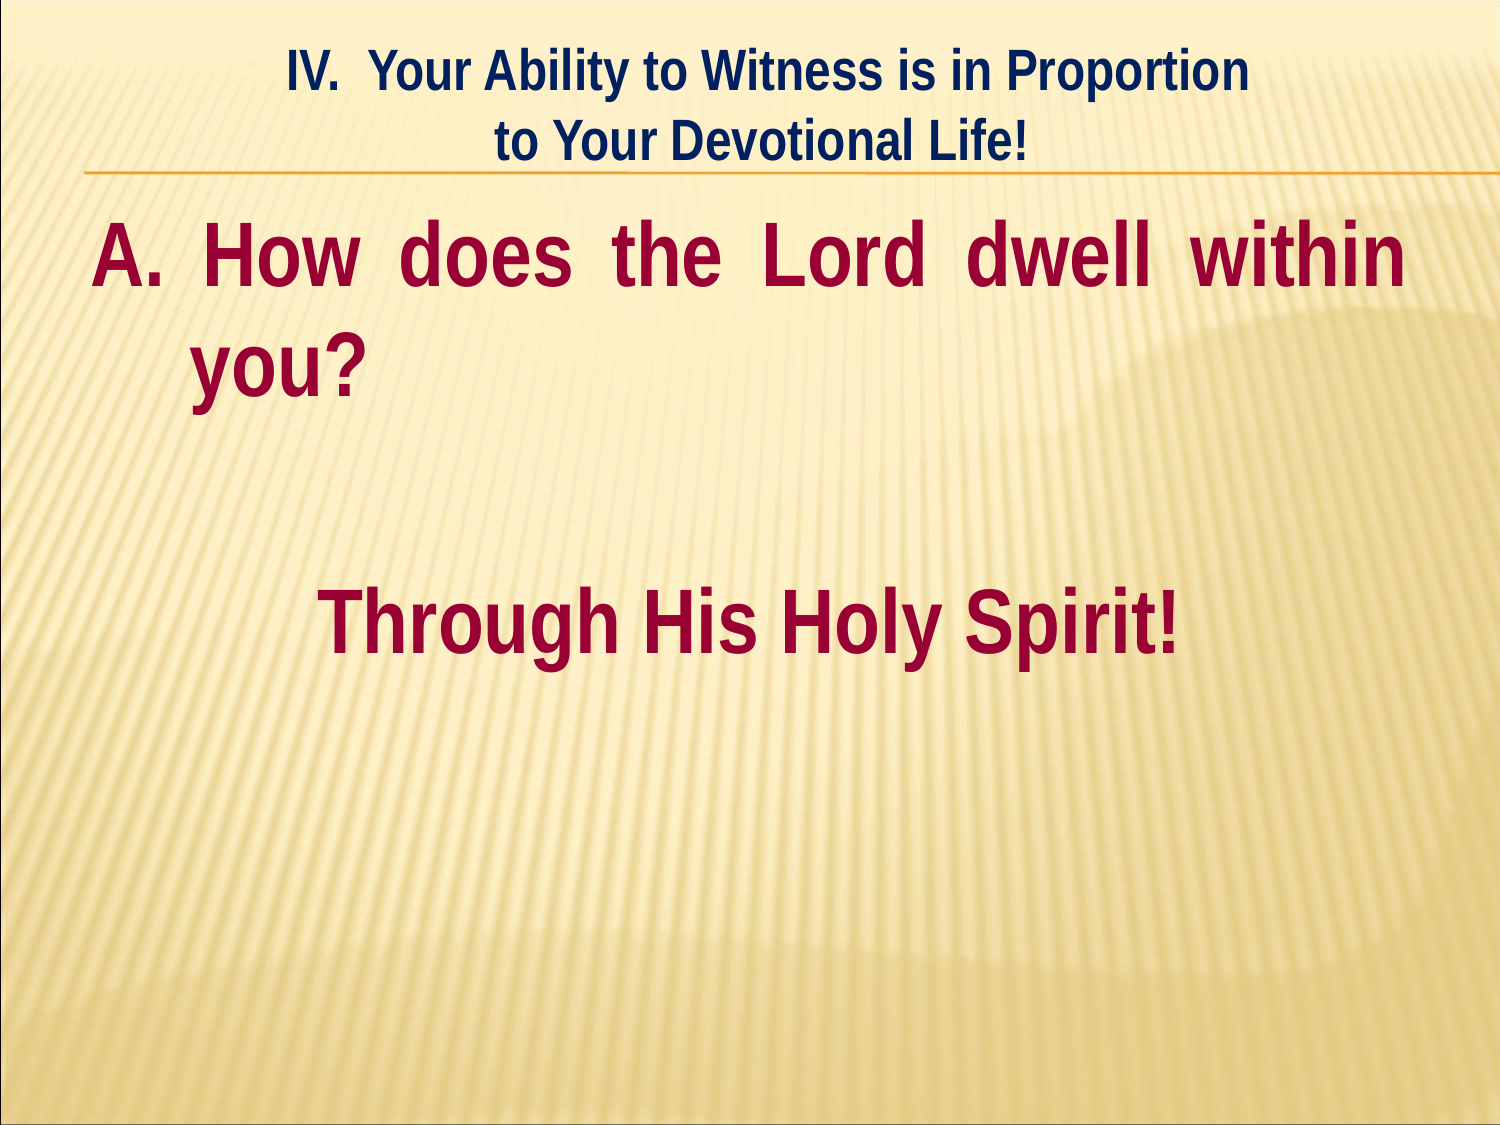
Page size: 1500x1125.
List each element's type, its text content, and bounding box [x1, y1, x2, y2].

list A. How does the Lord dwell within you? Through His Holy Spirit! [75, 187, 1425, 1075]
text_box IV. Your Ability to Witness is in Proportion to Your Devotional Life! [124, 24, 1413, 180]
picture [0, 0, 1500, 1125]
